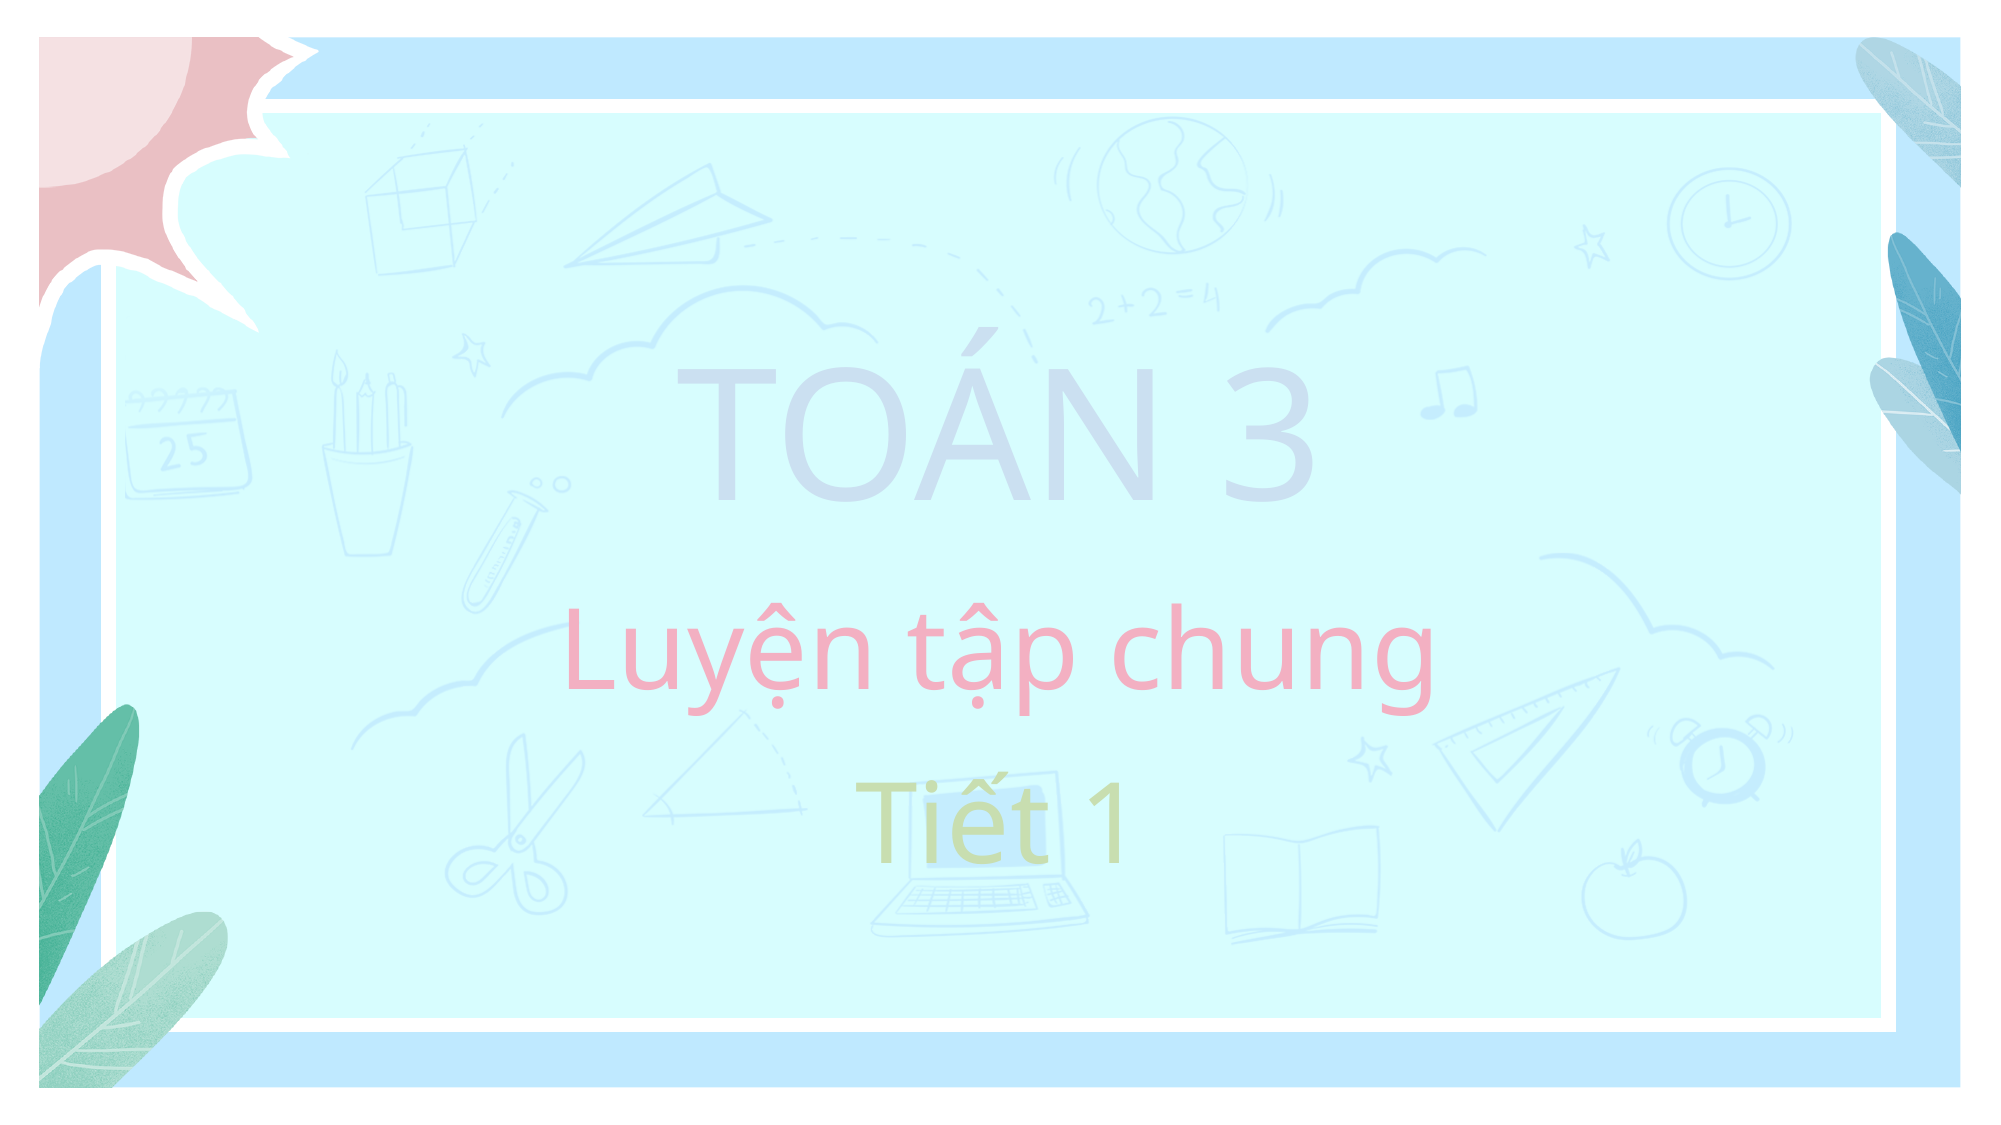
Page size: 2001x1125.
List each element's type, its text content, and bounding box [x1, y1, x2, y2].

text_box TOÁN 3 [676, 316, 1324, 537]
text_box Luyện tập chung [558, 576, 1442, 712]
picture [105, 93, 1996, 1039]
text_box Tiết 1 [855, 751, 1145, 887]
